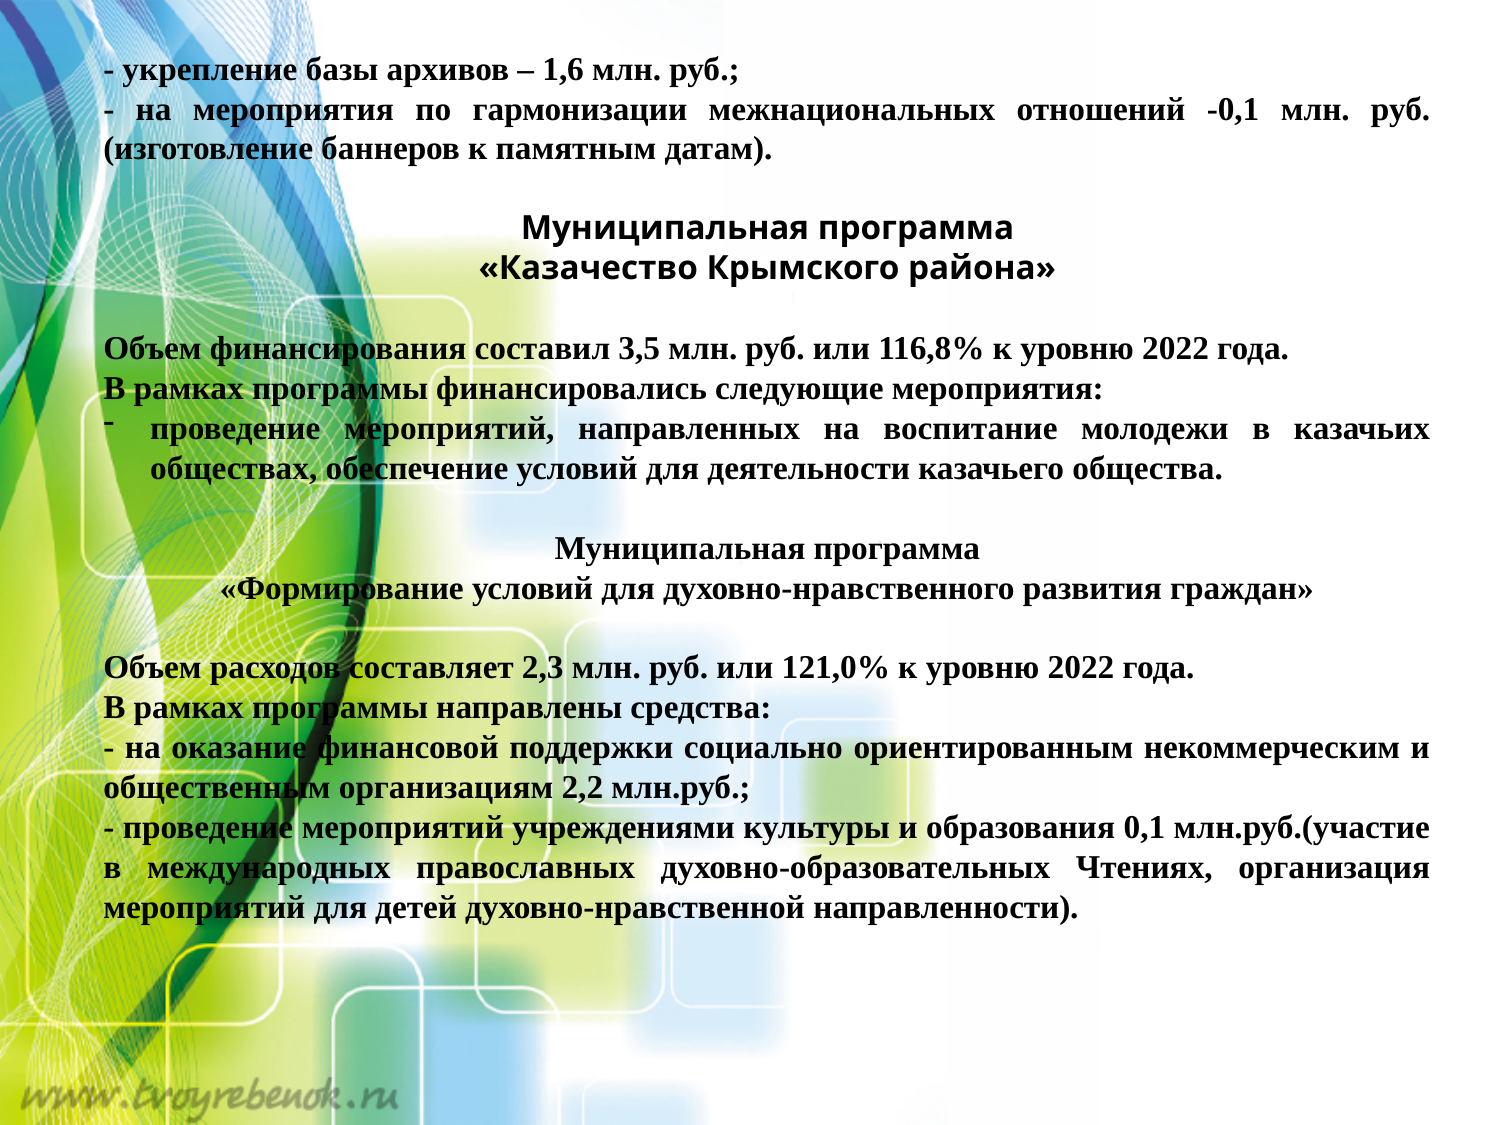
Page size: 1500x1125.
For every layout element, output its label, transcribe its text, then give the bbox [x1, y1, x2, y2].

picture [0, 0, 1500, 1125]
text_box - укрепление базы архивов – 1,6 млн. руб.; - на мероприятия по гармонизации межнациональных отношений -0,1 млн. руб. (изготовление баннеров к памятным датам). Муниципальная программа «Казачество Крымского района» Объем финансирования составил 3,5 млн. руб. или 116,8% к уровню 2022 года. В рамках программы финансировались следующие мероприятия: проведение мероприятий, направленных на воспитание молодежи в казачьих обществах, обеспечение условий для деятельности казачьего общества. Муниципальная программа «Формирование условий для духовно-нравственного развития граждан» Объем расходов составляет 2,3 млн. руб. или 121,0% к уровню 2022 года. В рамках программы направлены средства: - на оказание финансовой поддержки социально ориентированным некоммерческим и общественным организациям 2,2 млн.руб.; - проведение мероприятий учреждениями культуры и образования 0,1 млн.руб.(участие в международных православных духовно-образовательных Чтениях, организация мероприятий для детей духовно-нравственной направленности). [88, 39, 1447, 1125]
